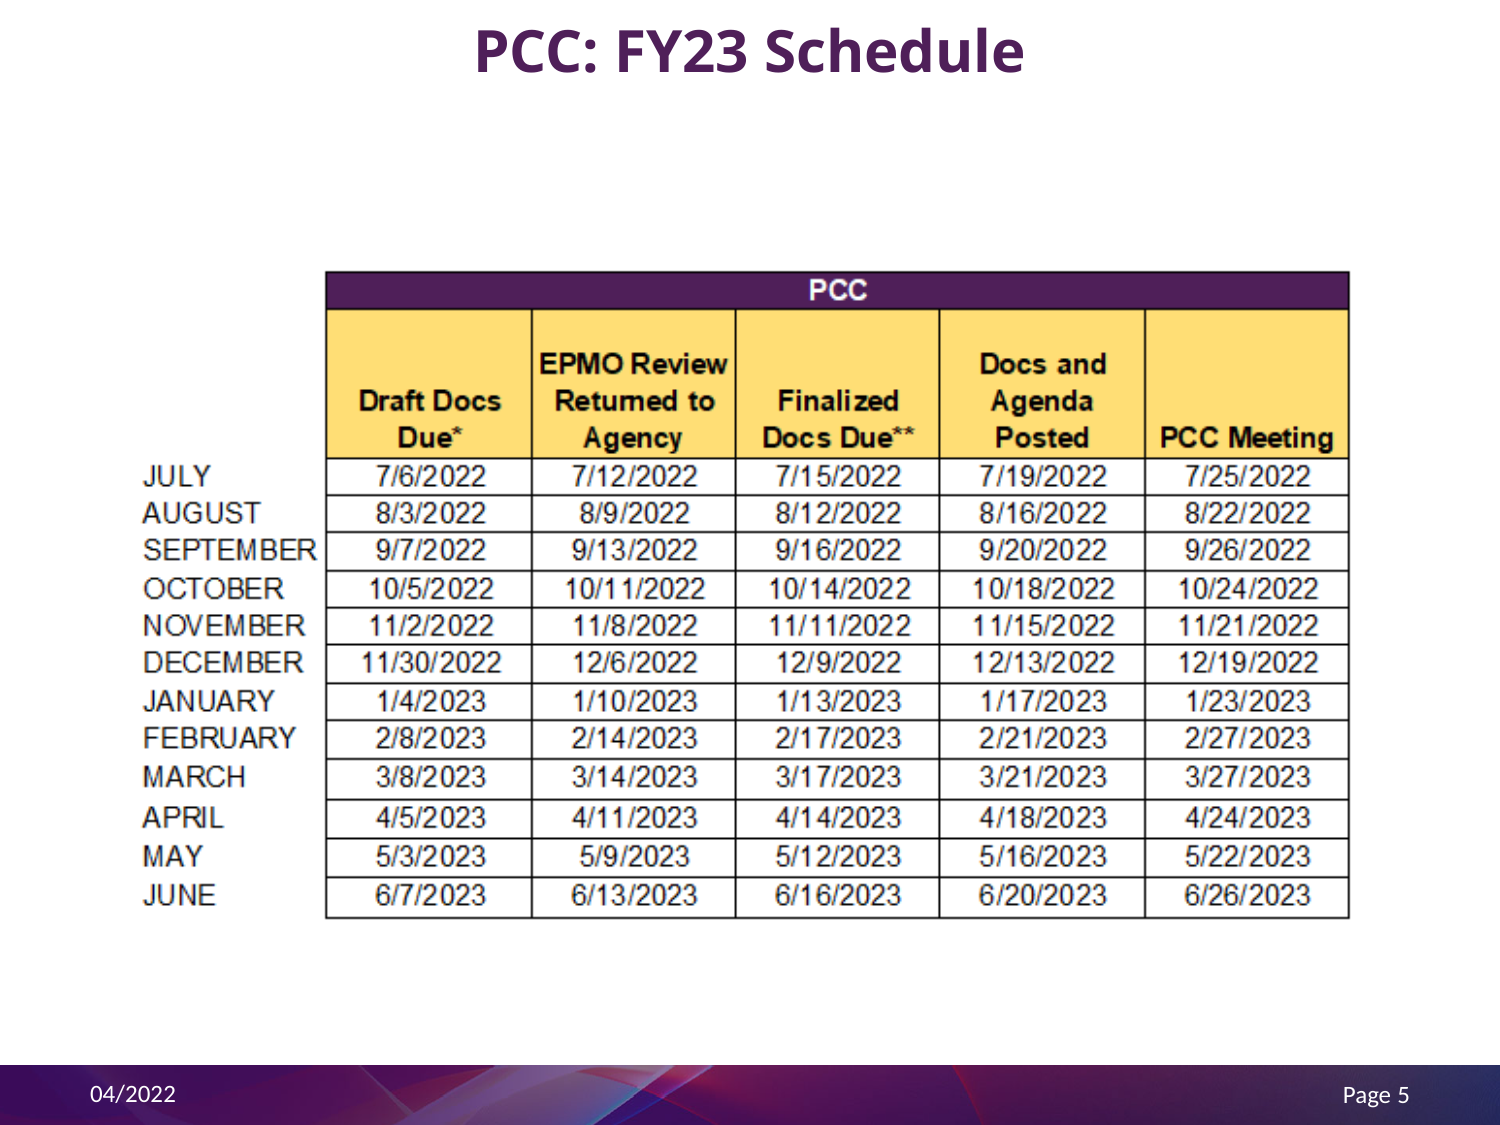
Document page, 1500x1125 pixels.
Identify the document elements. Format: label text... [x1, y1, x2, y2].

slide_number 04/2022 [75, 1062, 425, 1122]
picture [120, 262, 1391, 933]
picture [0, 1065, 1500, 1125]
slide_number Page 5 [1074, 1063, 1425, 1124]
title PCC: FY23 Schedule [75, 7, 1425, 101]
